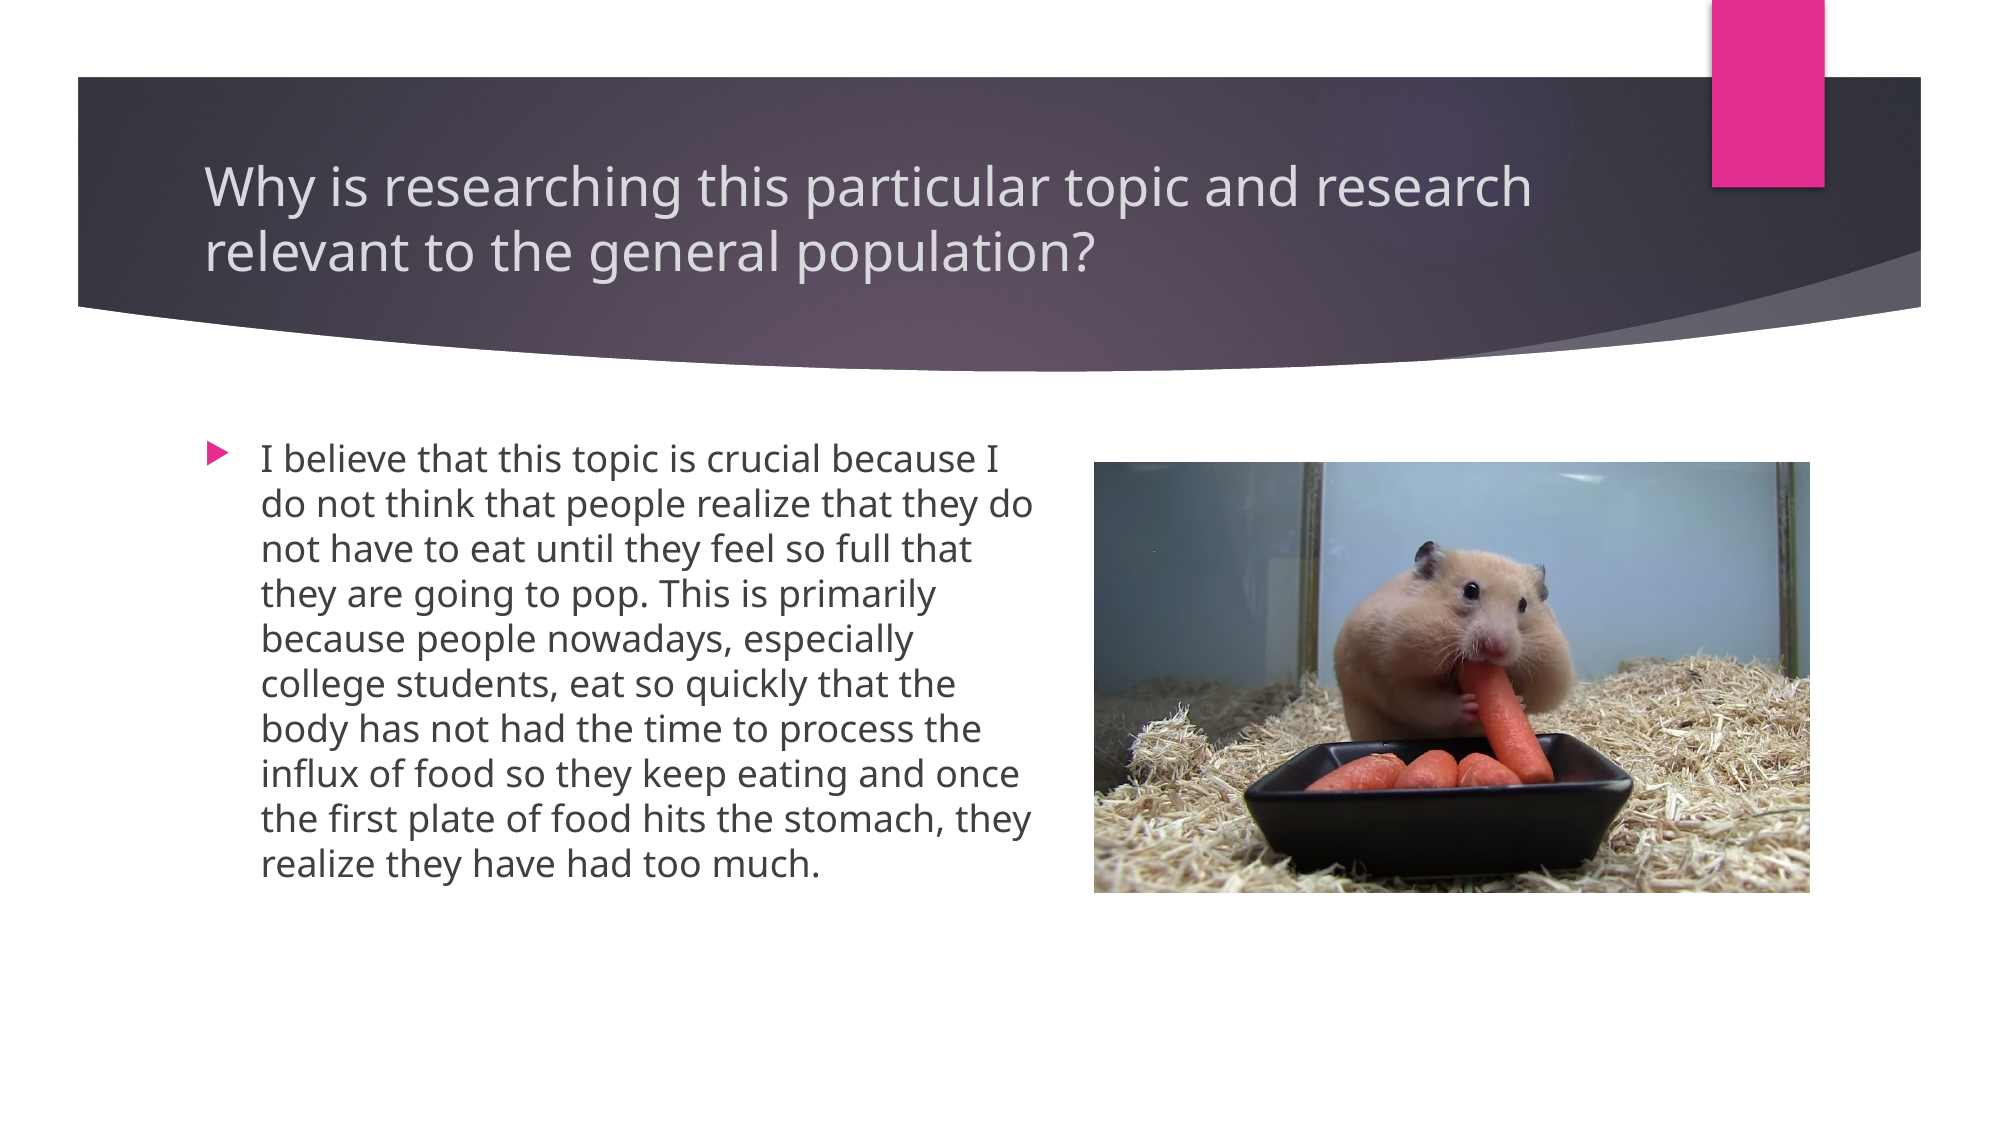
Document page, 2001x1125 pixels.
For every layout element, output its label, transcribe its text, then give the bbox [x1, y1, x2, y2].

picture [1094, 461, 1810, 894]
list I believe that this topic is crucial because I do not think that people realize that they do not have to eat until they feel so full that they are going to pop. This is primarily because people nowadays, especially college students, eat so quickly that the body has not had the time to process the influx of food so they keep eating and once the first plate of food hits the stomach, they realize they have had too much. [189, 427, 1059, 988]
title Why is researching this particular topic and research relevant to the general population? [189, 159, 1627, 276]
